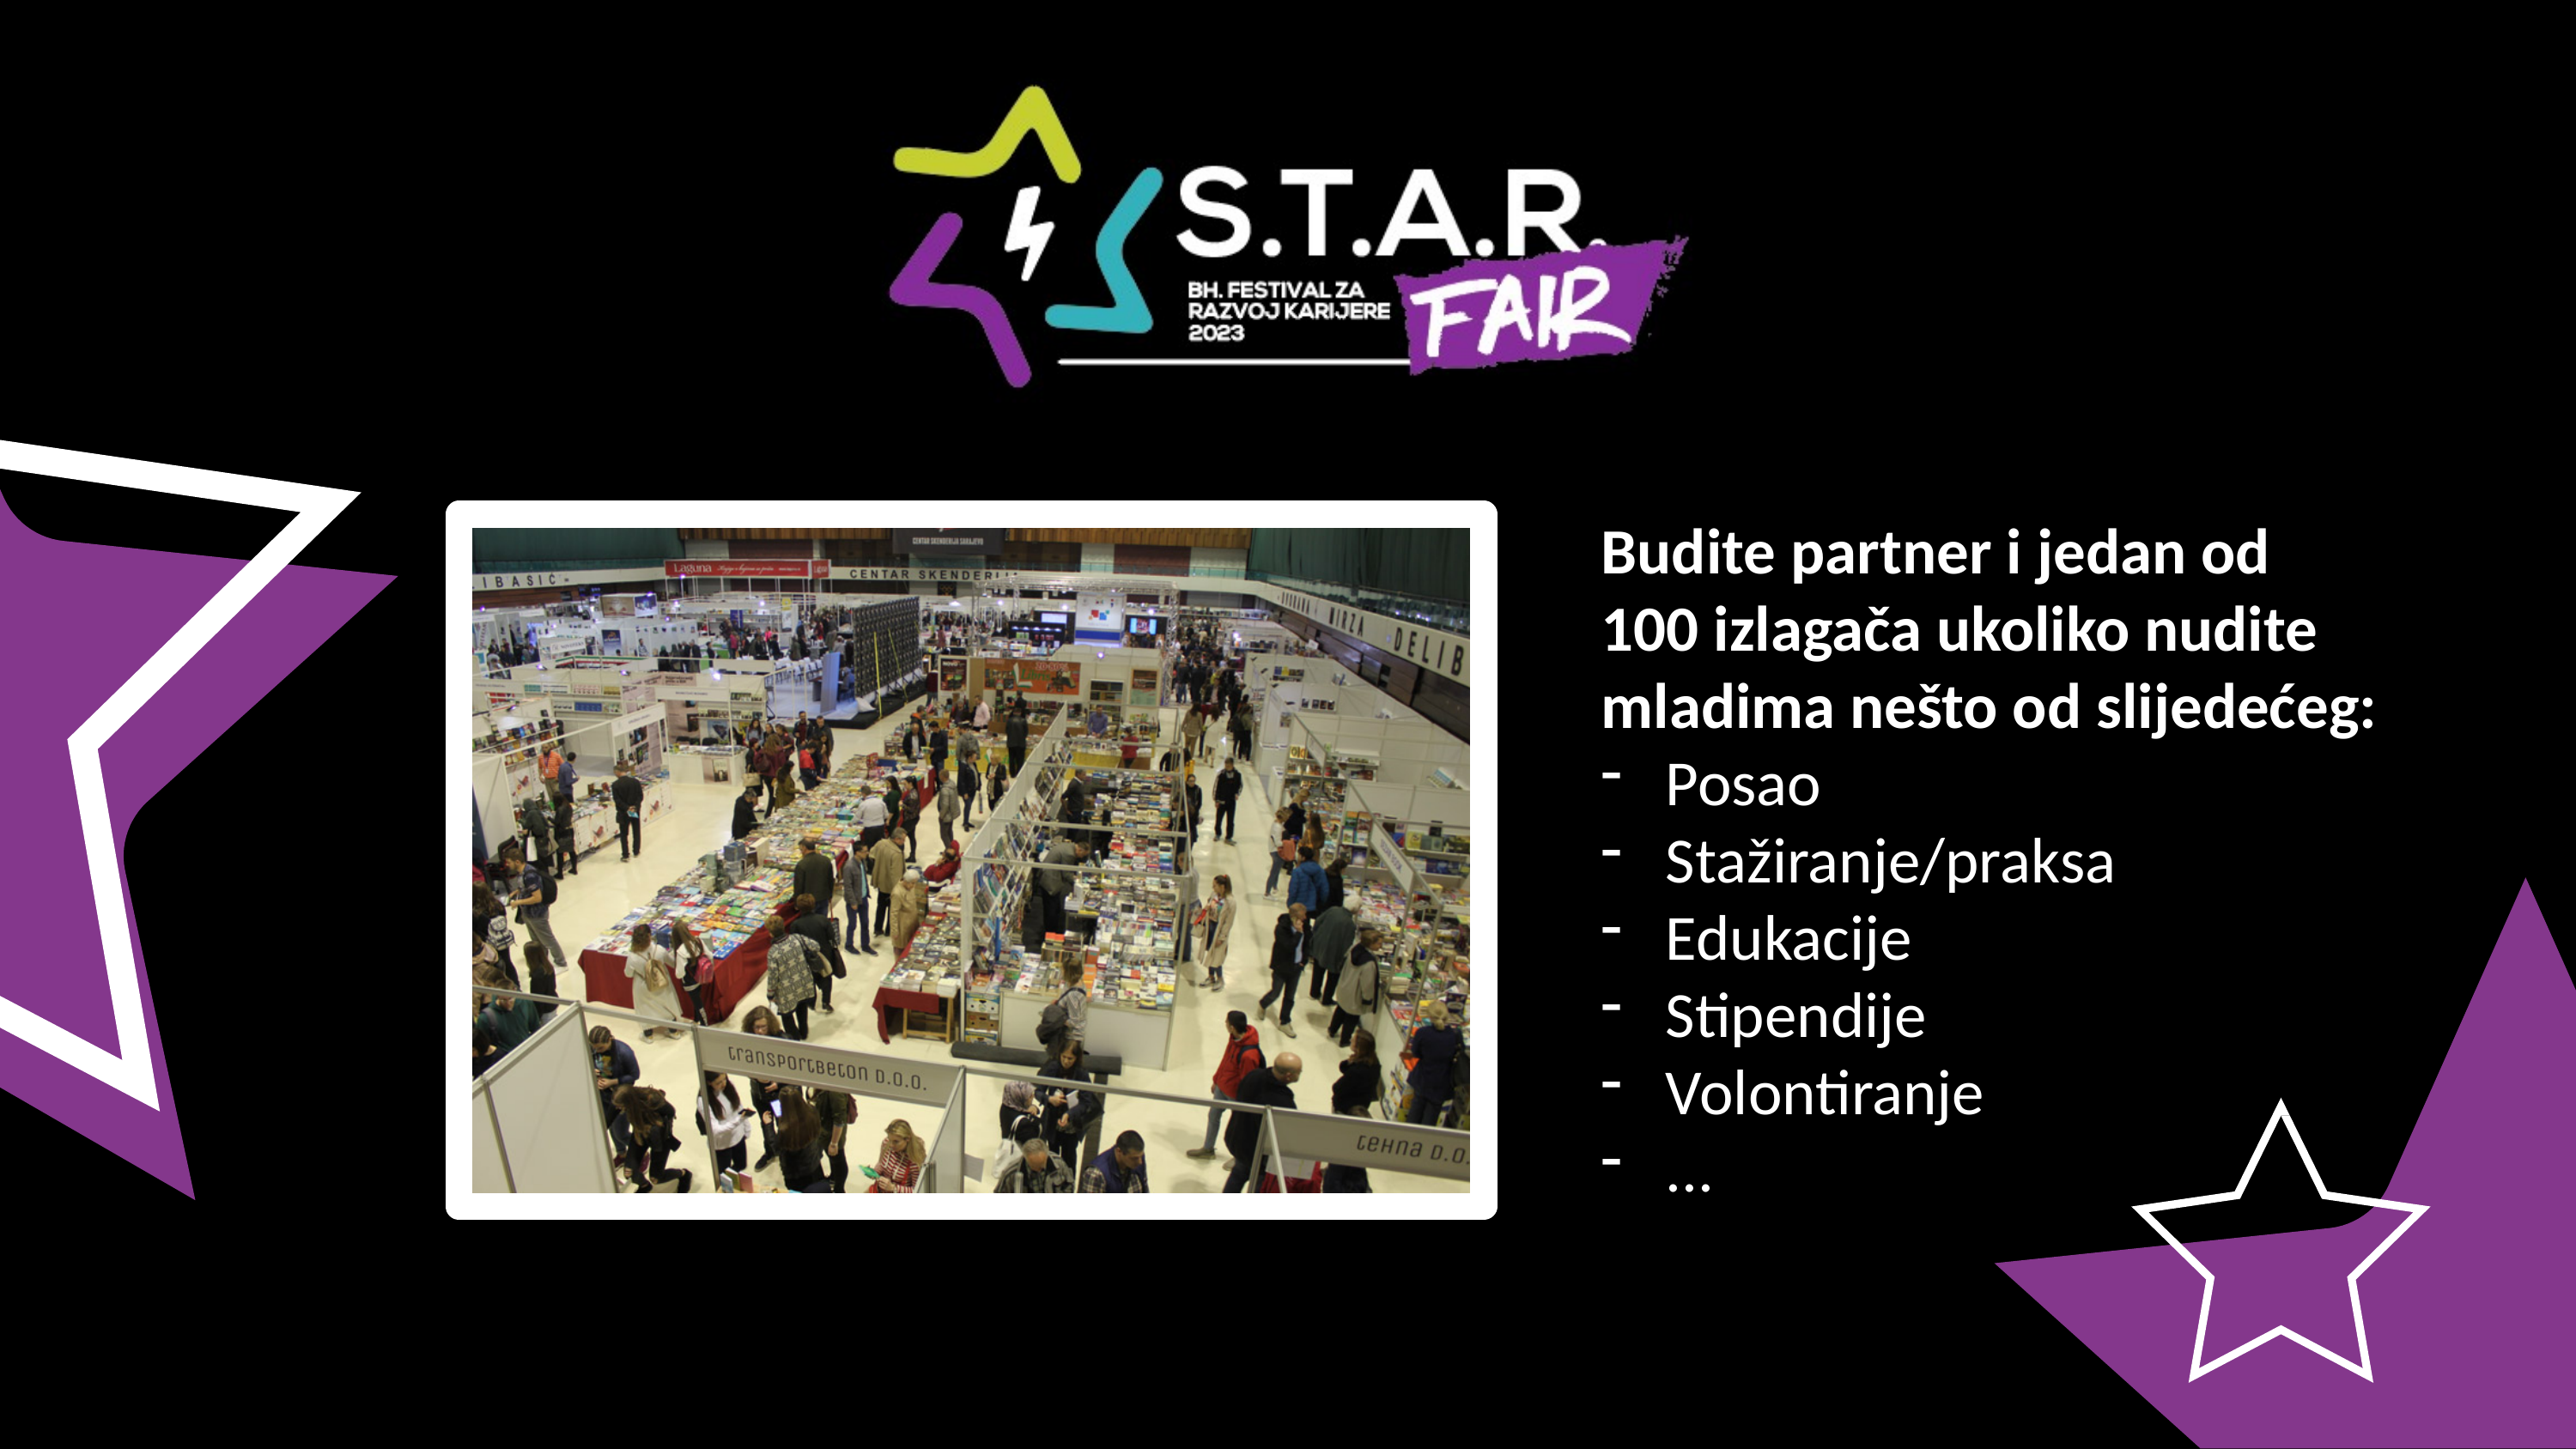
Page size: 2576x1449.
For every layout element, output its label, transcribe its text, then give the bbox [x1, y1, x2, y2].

text_box [1994, 877, 2576, 1449]
picture [471, 527, 1471, 1193]
text_box Budite partner i jedan od 100 izlagača ukoliko nudite mladima nešto od slijedećeg: Posao Stažiranje/praksa Edukacije Stipendije Volontiranje ... [1588, 502, 2394, 1211]
text_box [2136, 1201, 2431, 1383]
text_box [0, 564, 398, 1201]
text_box [0, 440, 361, 1112]
text_box [0, 488, 251, 1059]
text_box [774, 0, 1802, 474]
